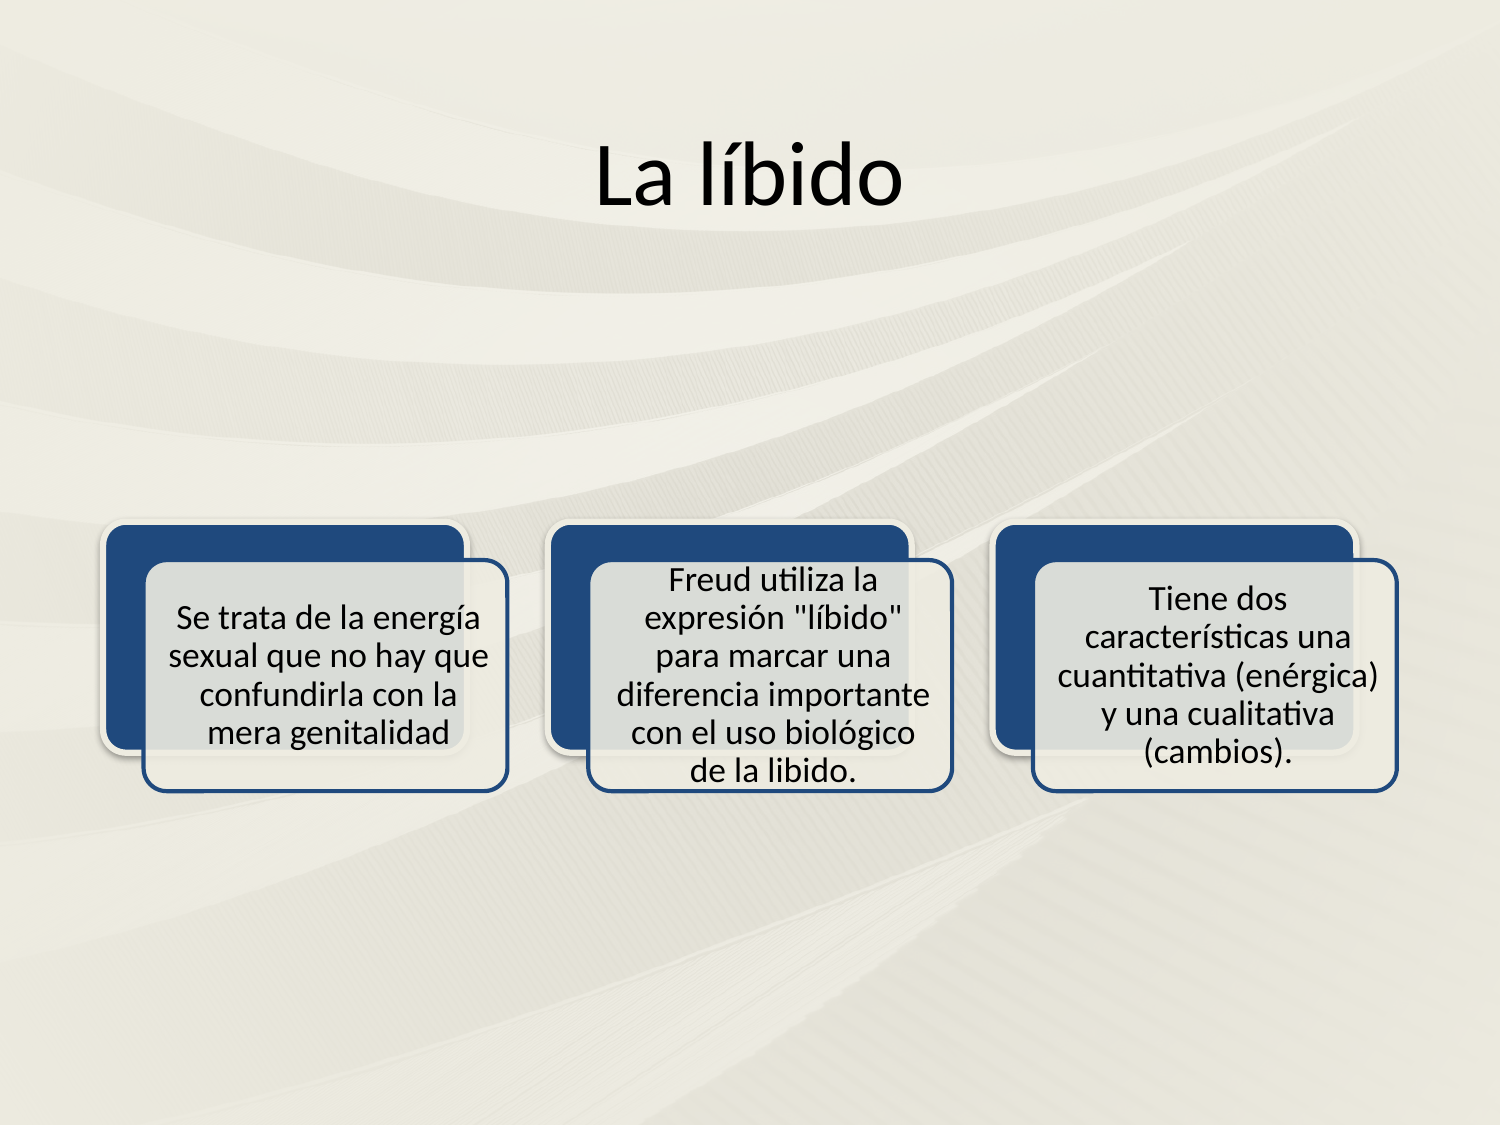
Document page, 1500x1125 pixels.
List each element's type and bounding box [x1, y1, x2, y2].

text_box [102, 299, 1398, 1014]
picture [0, 0, 1500, 1125]
